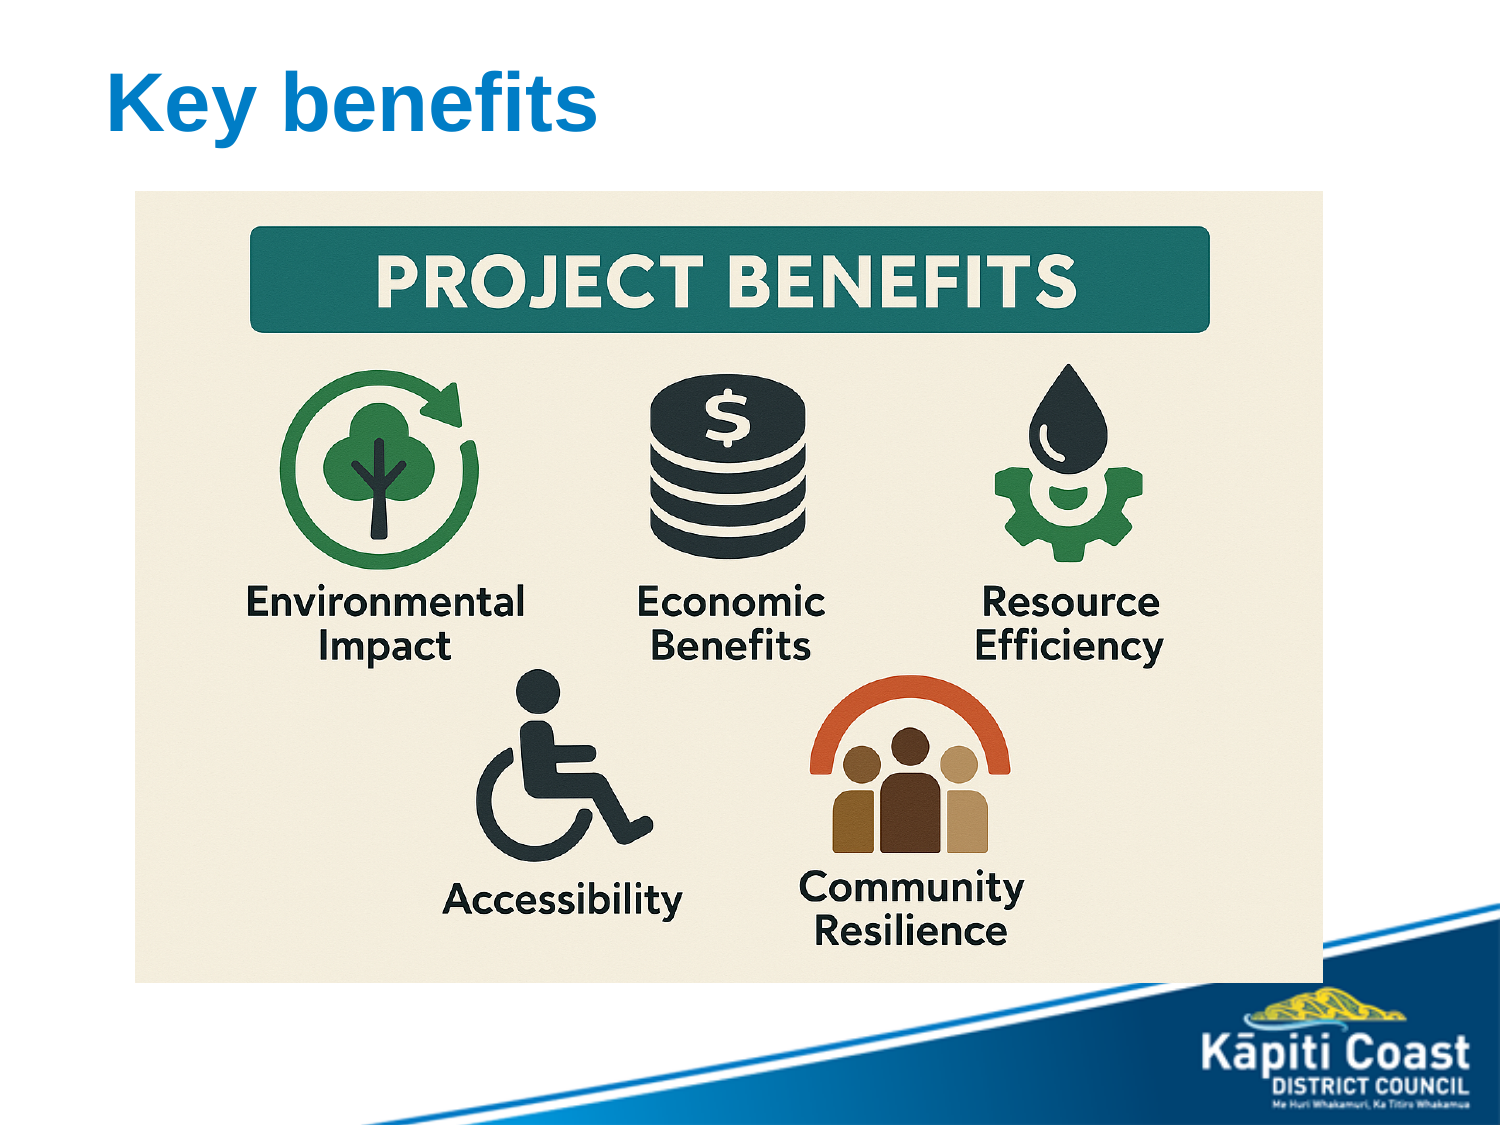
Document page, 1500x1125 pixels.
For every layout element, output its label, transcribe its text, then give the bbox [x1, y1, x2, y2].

title Key benefits [90, 4, 1496, 192]
picture [1, 191, 1500, 1125]
